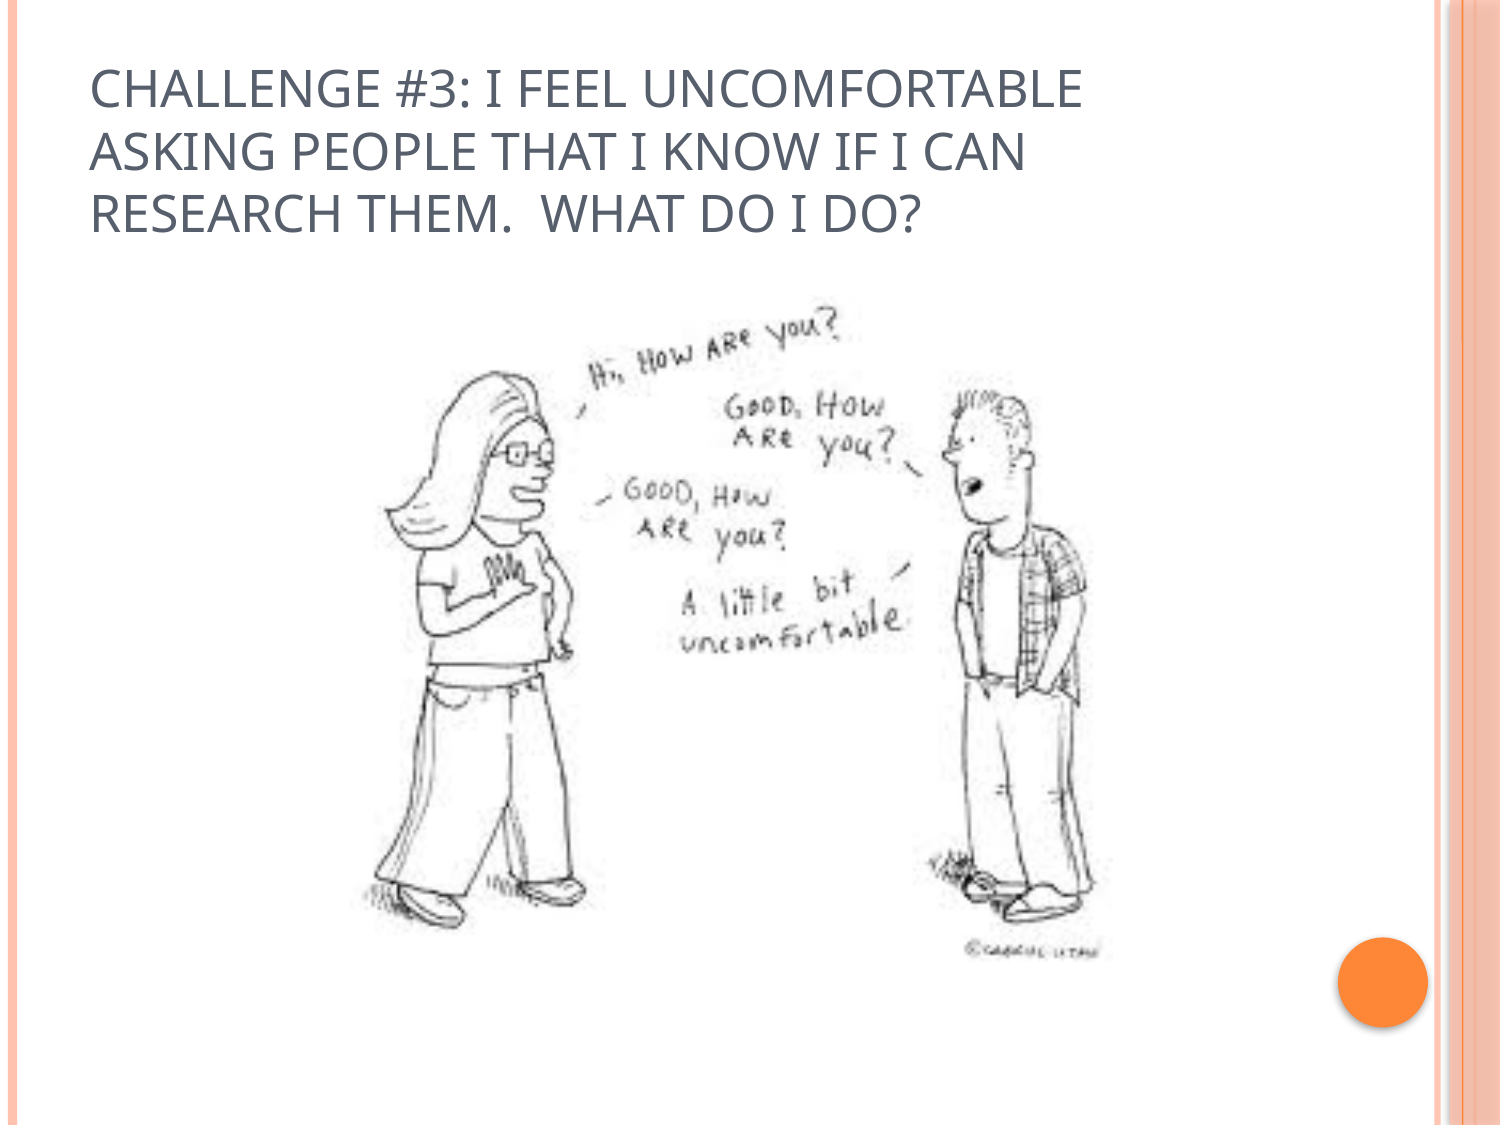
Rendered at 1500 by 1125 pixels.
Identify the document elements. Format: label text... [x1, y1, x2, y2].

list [349, 295, 1113, 976]
title Challenge #3: I feel uncomfortable asking people that I know if I can research them. What do I do? [75, 45, 1300, 250]
